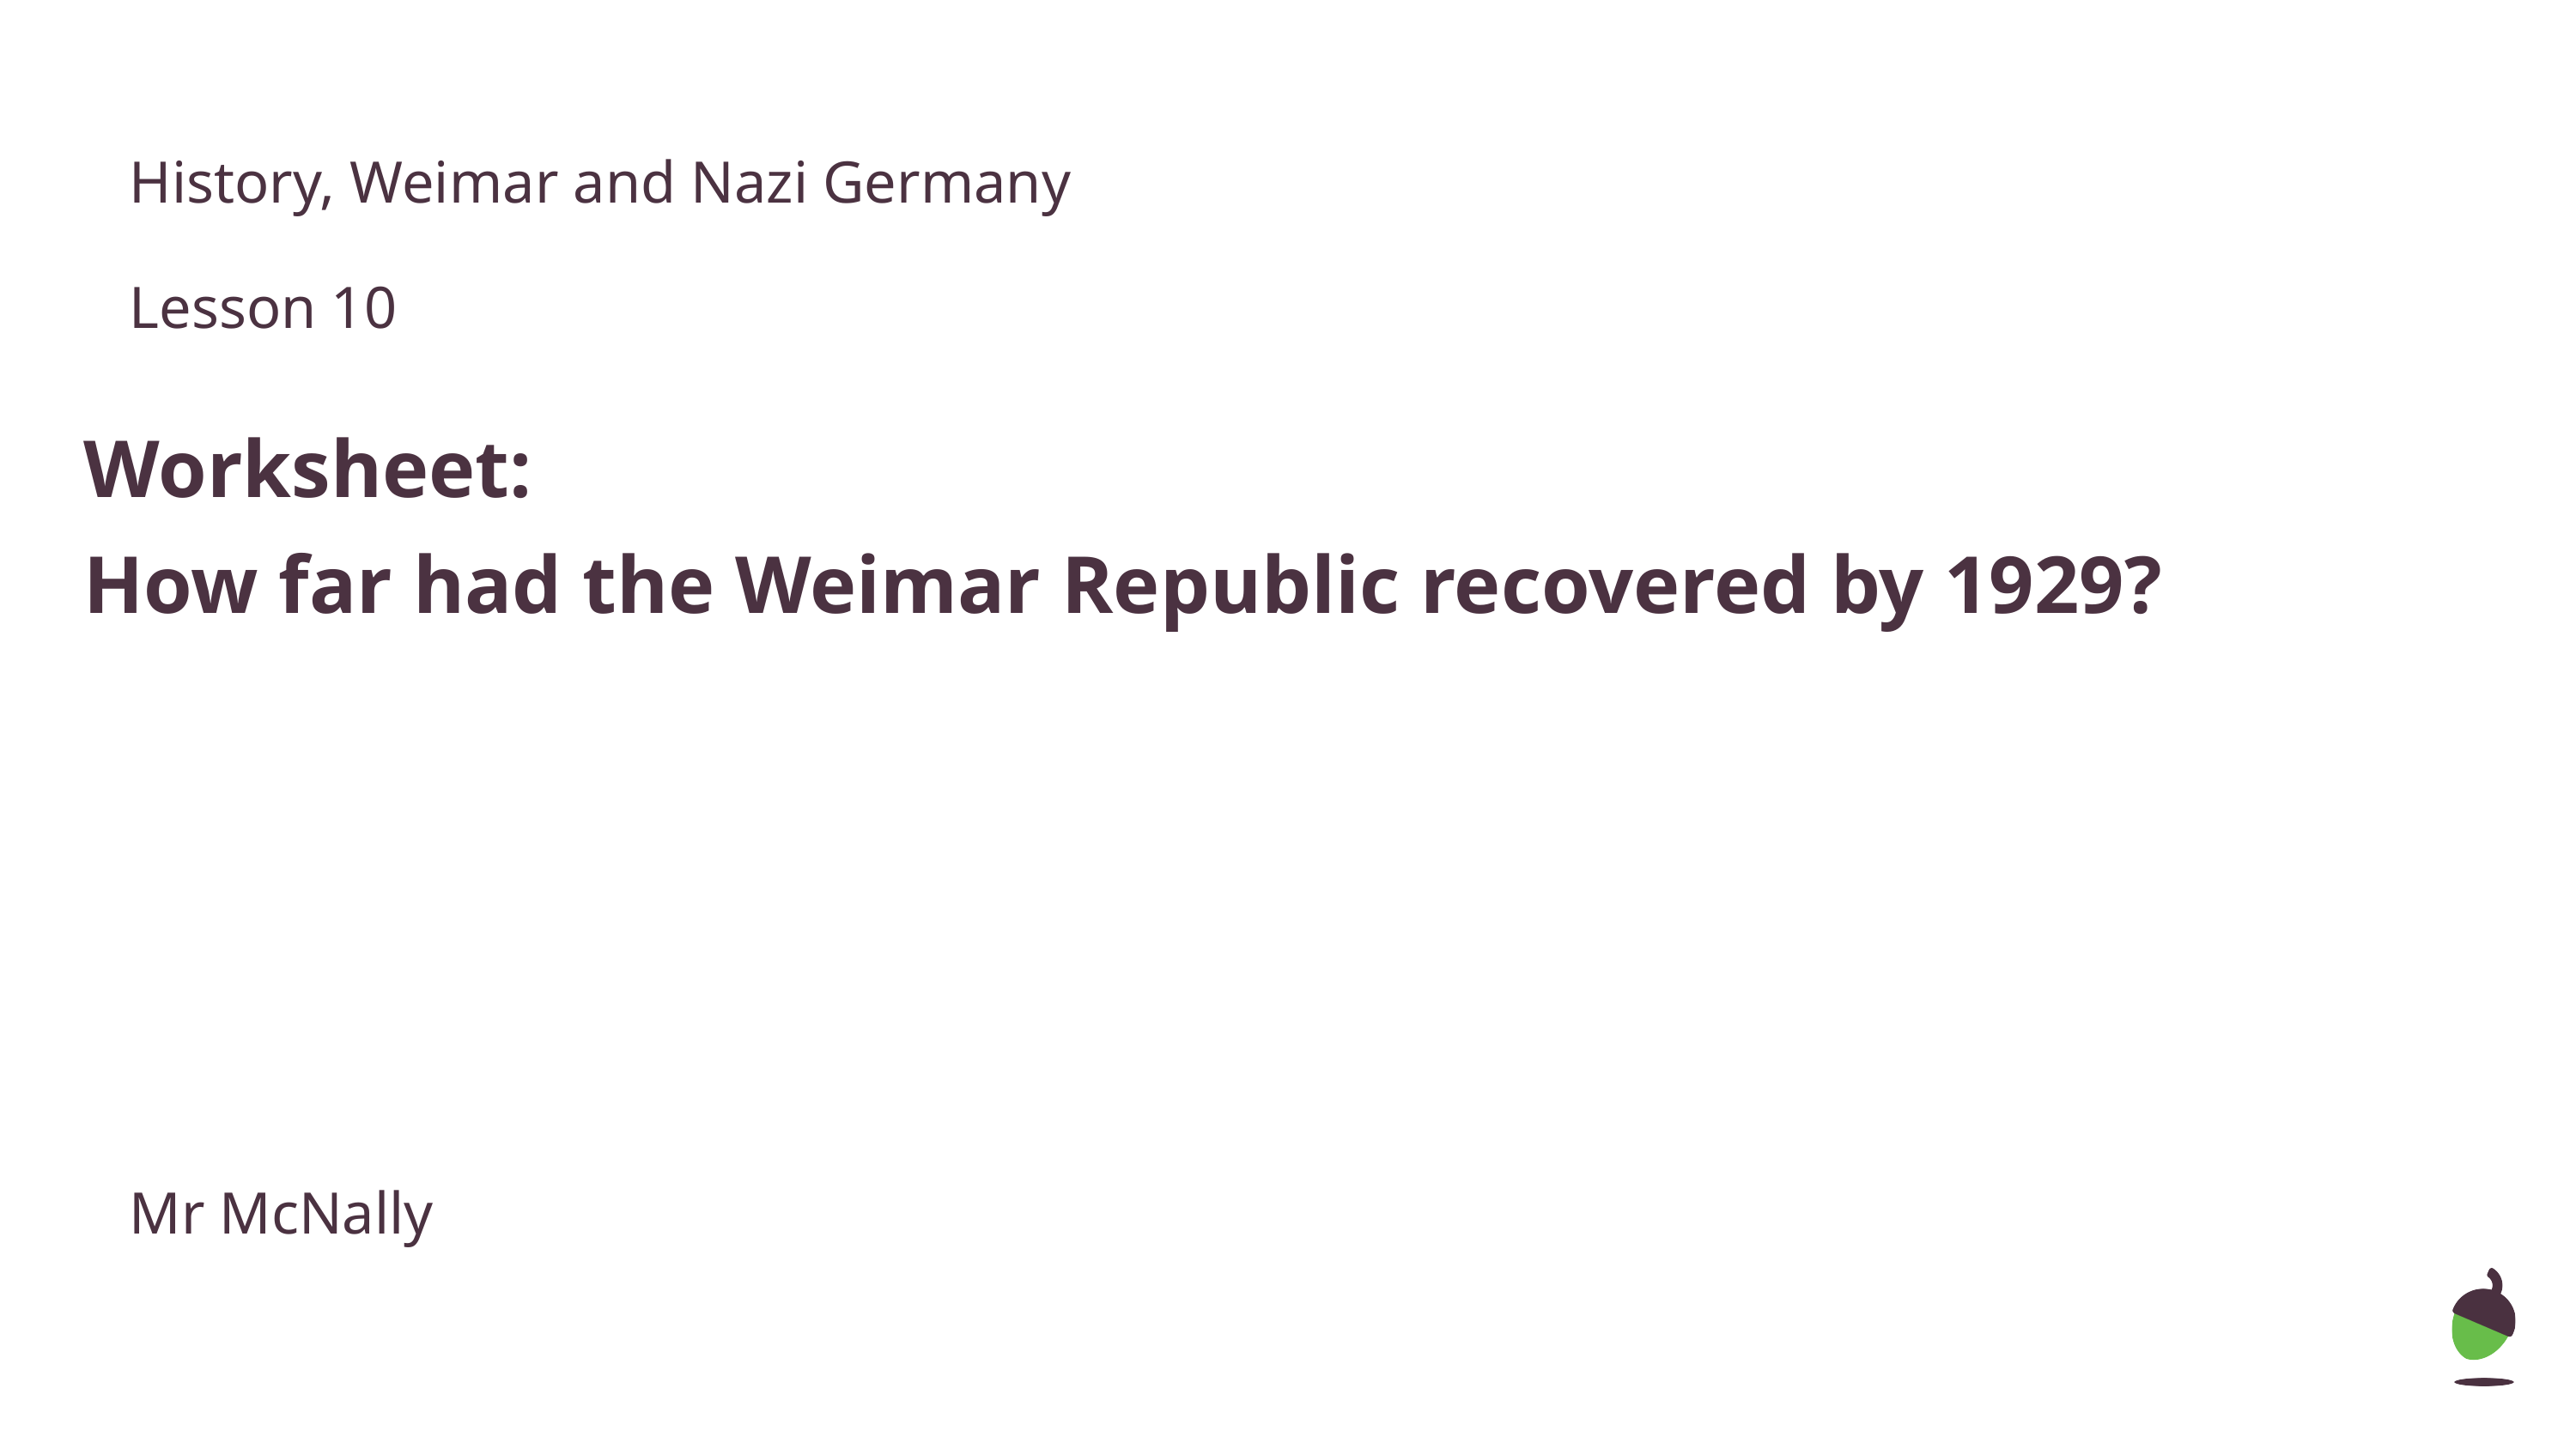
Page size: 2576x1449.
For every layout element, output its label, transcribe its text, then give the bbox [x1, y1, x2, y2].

title Worksheet: How far had the Weimar Republic recovered by 1929? [83, 404, 2402, 930]
subtitle History, Weimar and Nazi Germany Lesson 10 [129, 124, 2447, 349]
subtitle Mr McNally [129, 1155, 1242, 1331]
picture [2451, 1268, 2516, 1386]
